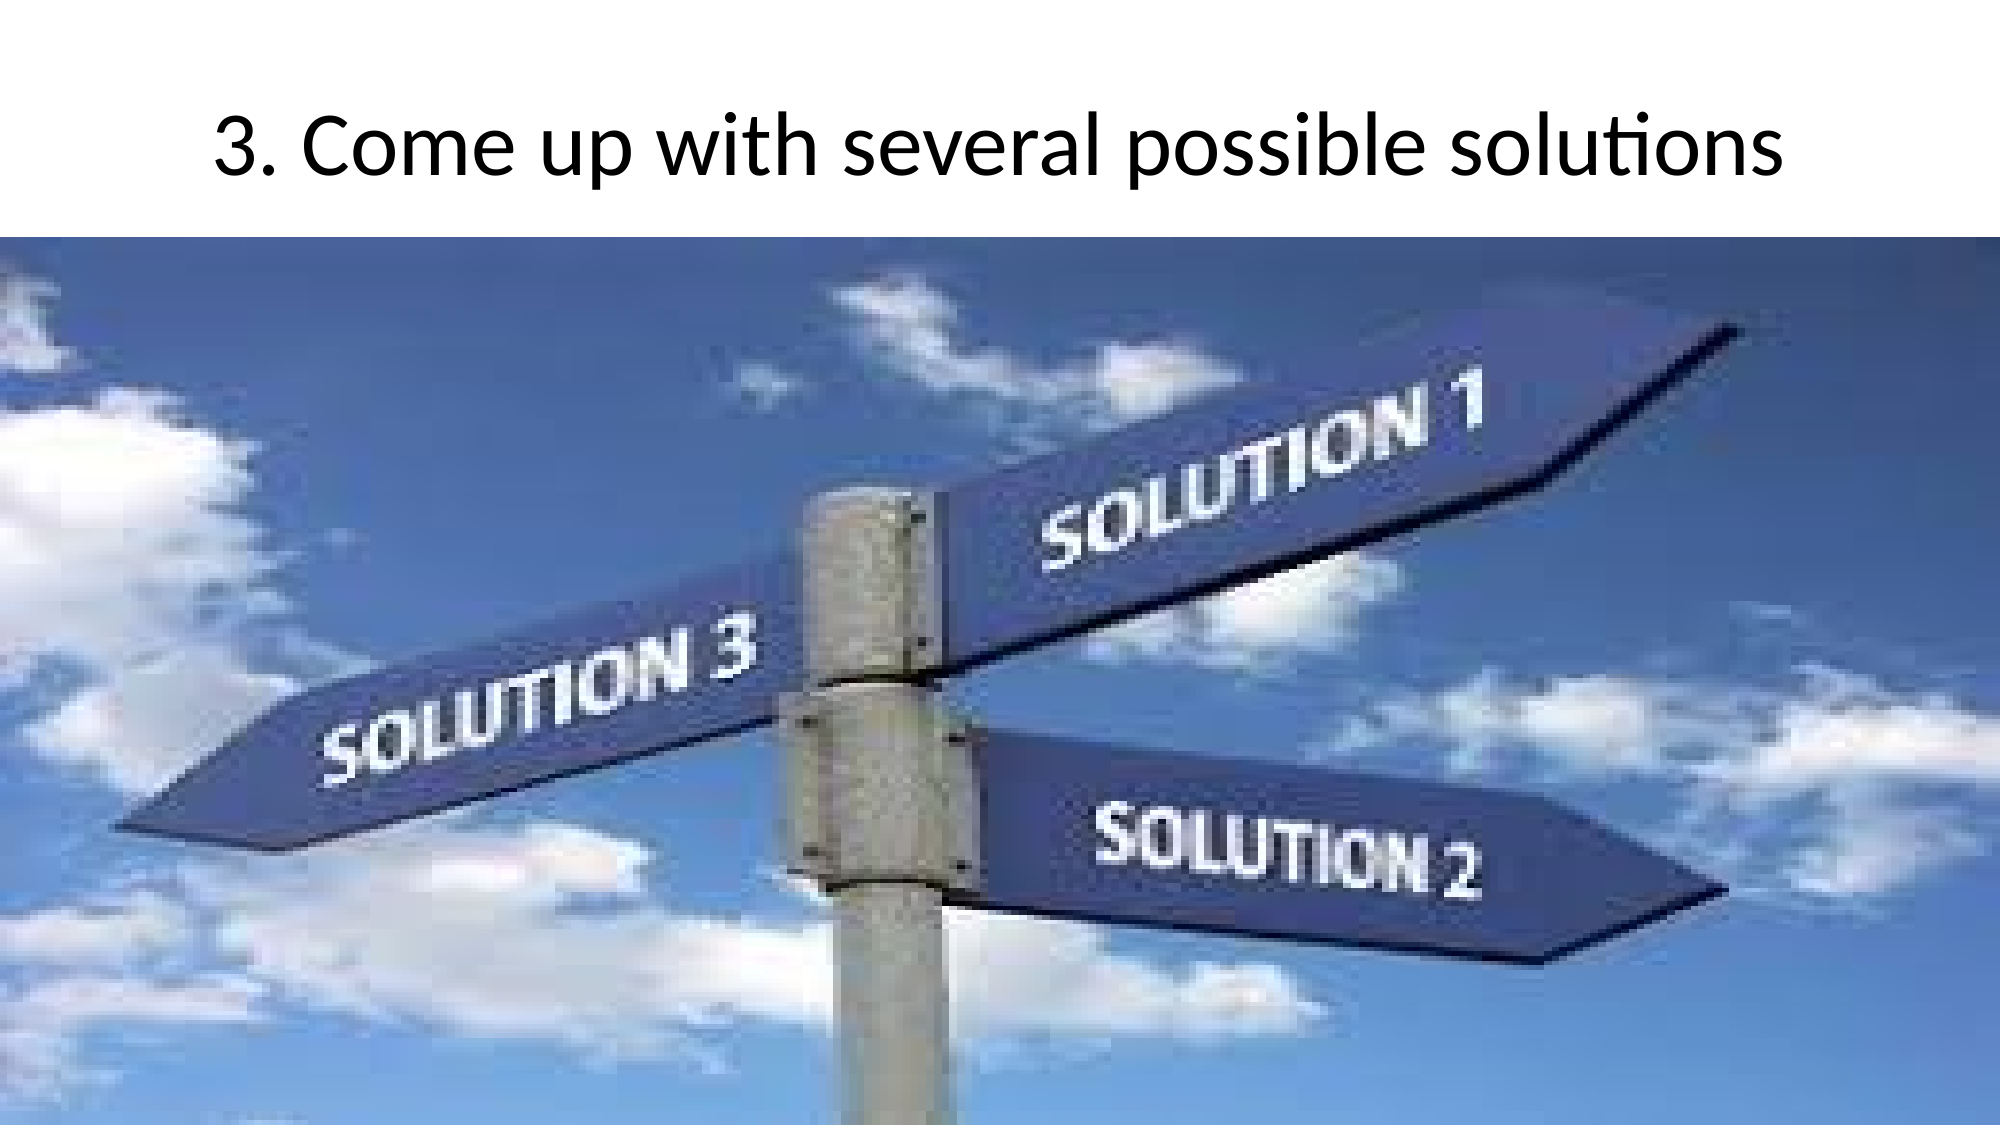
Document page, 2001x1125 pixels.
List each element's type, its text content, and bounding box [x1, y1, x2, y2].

picture [0, 237, 2000, 1125]
title 3. Come up with several possible solutions [99, 45, 1900, 233]
